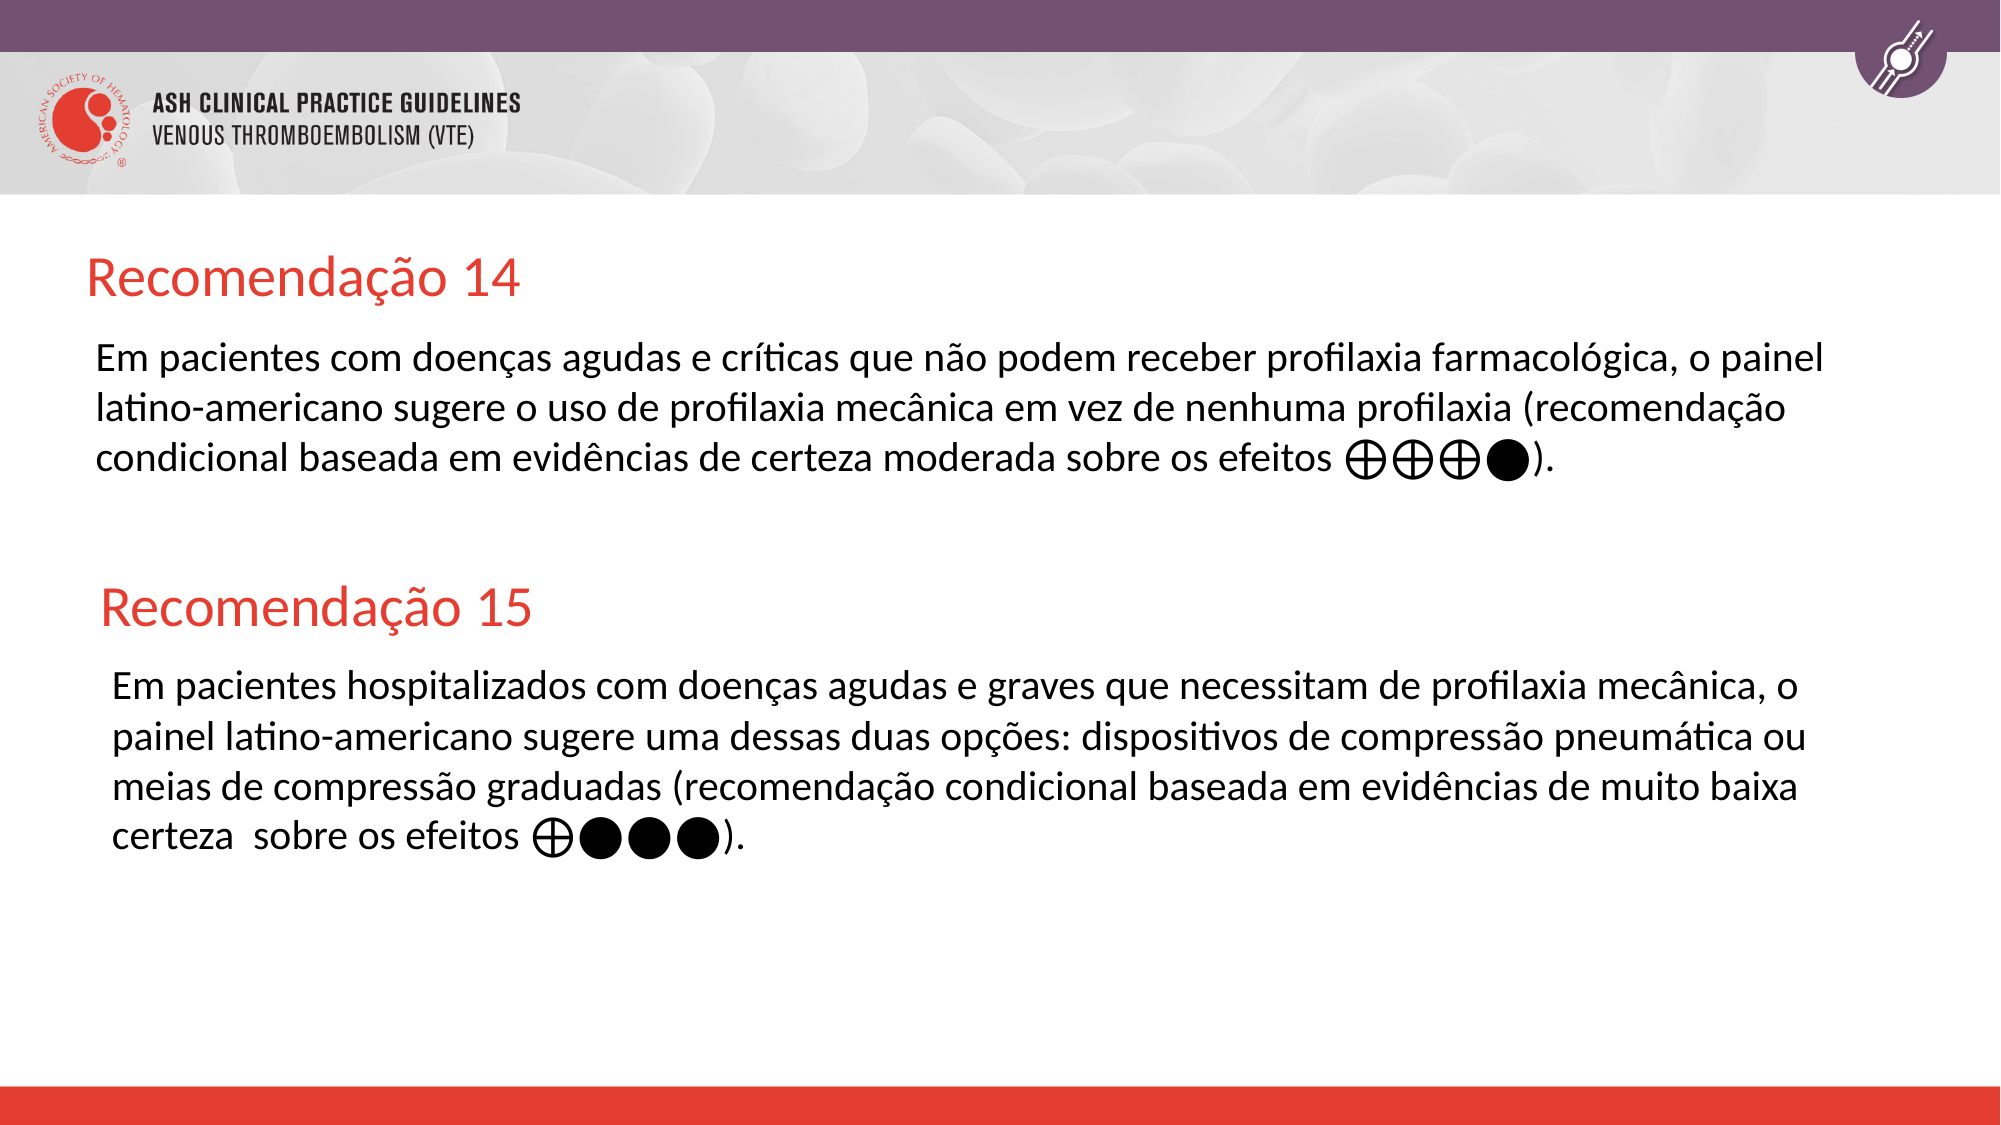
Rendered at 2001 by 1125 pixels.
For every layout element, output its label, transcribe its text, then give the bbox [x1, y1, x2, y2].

list Em pacientes com doenças agudas e críticas que não podem receber profilaxia farmacológica, o painel latino-americano sugere o uso de profilaxia mecânica em vez de nenhuma profilaxia (recomendação condicional baseada em evidências de certeza moderada sobre os efeitos ⨁⨁⨁◯). [95, 329, 1935, 486]
title Recomendação 14 [86, 238, 873, 307]
picture [0, 0, 2001, 1125]
text_box Recomendação 15 [100, 567, 663, 637]
text_box Em pacientes hospitalizados com doenças agudas e graves que necessitam de profilaxia mecânica, o painel latino-americano sugere uma dessas duas opções: dispositivos de compressão pneumática ou meias de compressão graduadas (recomendação condicional baseada em evidências de muito baixa certeza sobre os efeitos ⨁◯◯◯). [97, 650, 1888, 866]
